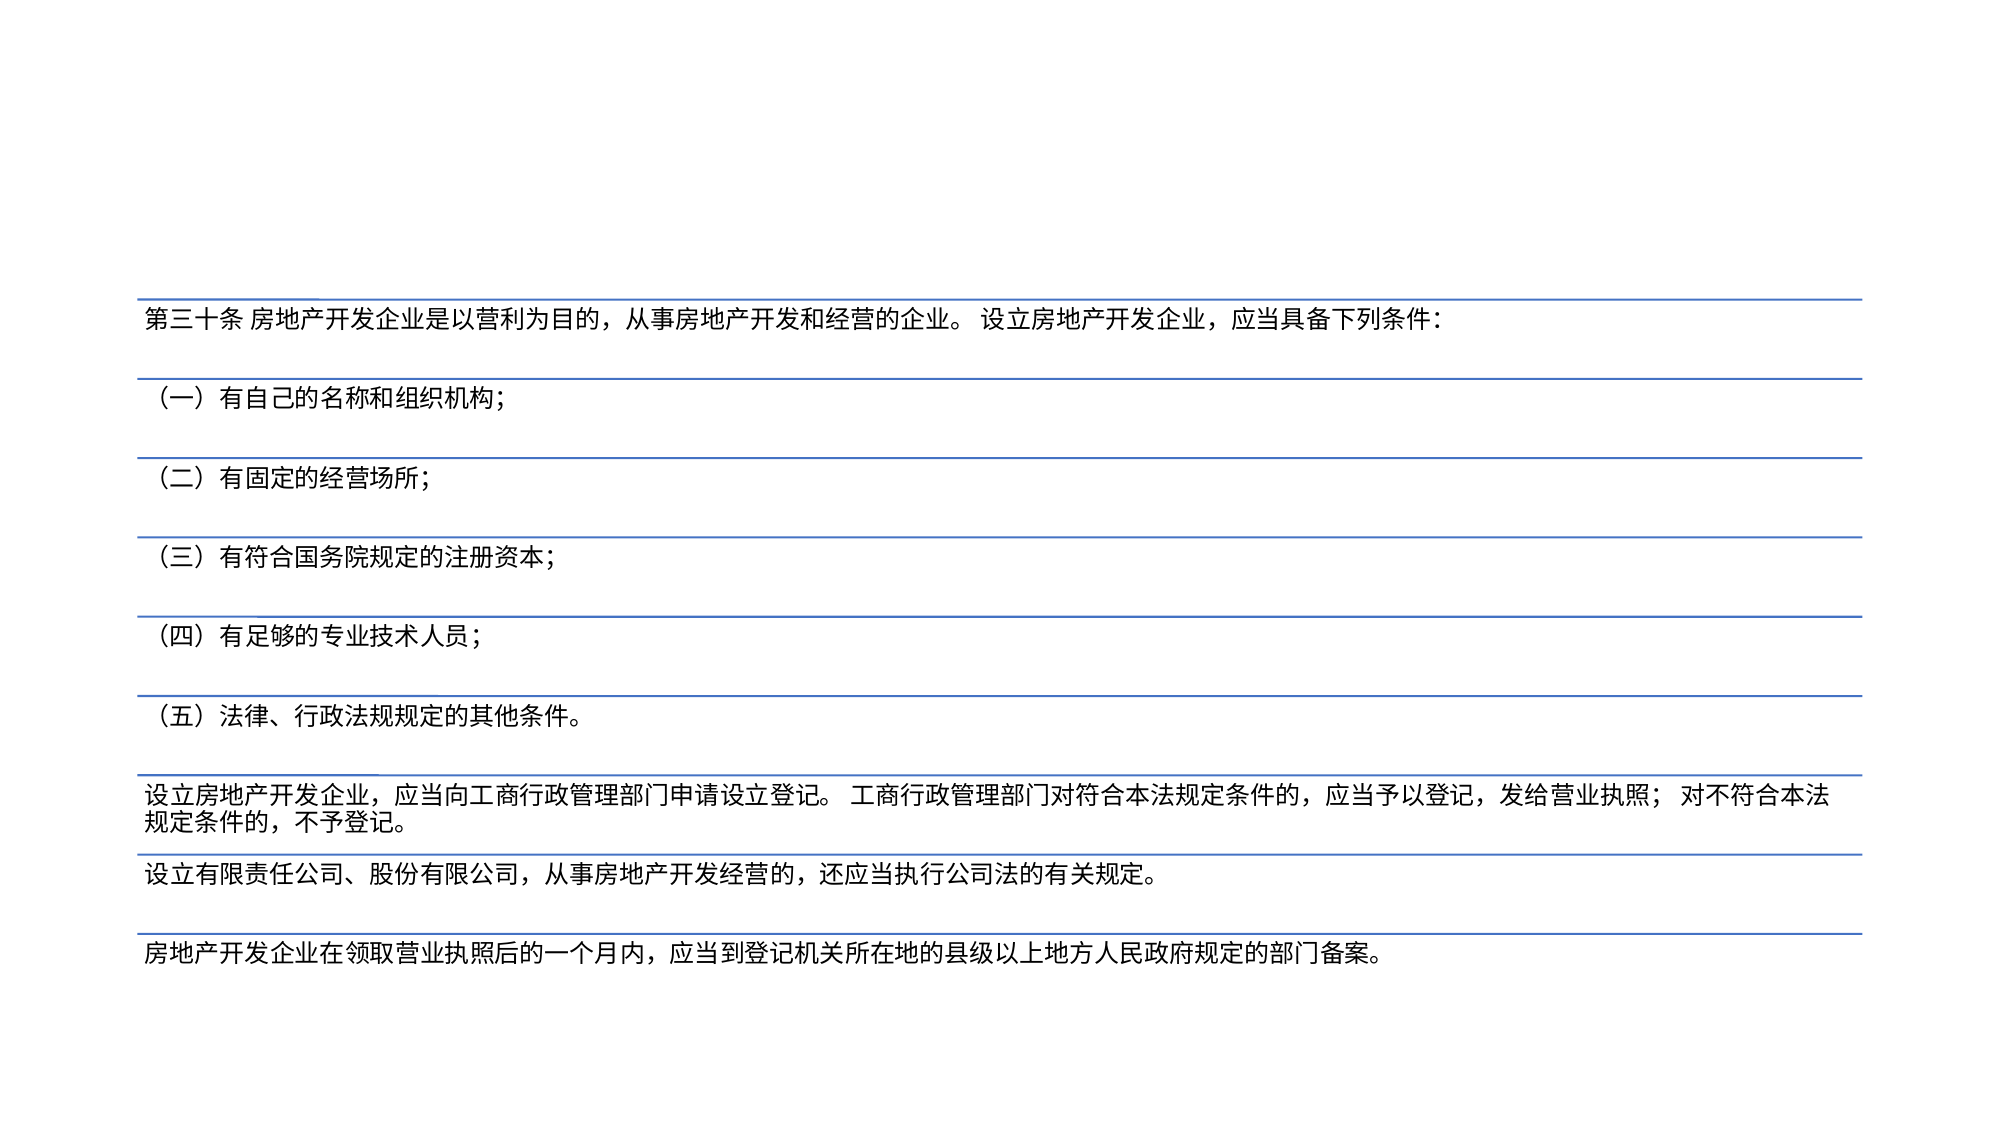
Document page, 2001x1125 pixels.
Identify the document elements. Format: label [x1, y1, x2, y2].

list [137, 299, 1863, 1014]
